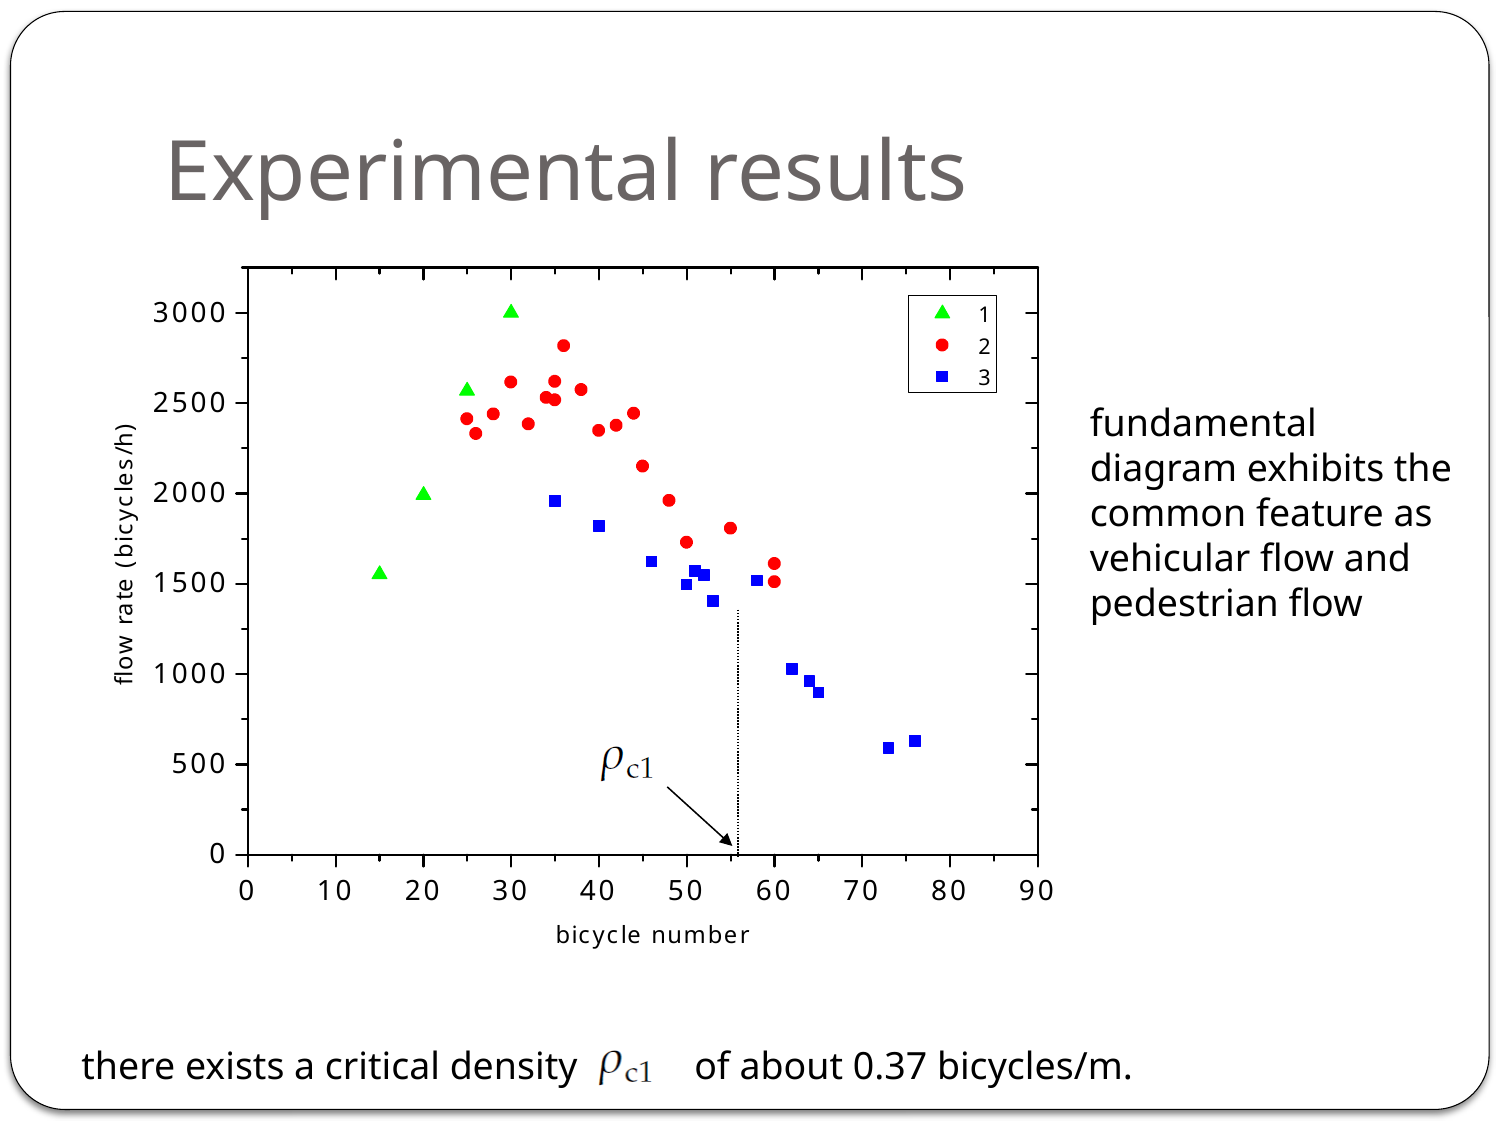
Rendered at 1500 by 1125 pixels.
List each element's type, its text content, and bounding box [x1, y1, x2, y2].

picture [584, 1032, 662, 1092]
text_box fundamental diagram exhibits the common feature as vehicular flow and pedestrian flow [1204, 391, 1472, 632]
title Experimental results [150, 45, 1425, 233]
text_box there exists a critical density of about 0.37 bicycles/m. [0, 1034, 580, 1095]
text_box there exists a critical density of about 0.37 bicycles/m. [665, 1034, 1246, 1095]
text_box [40, 172, 1200, 991]
